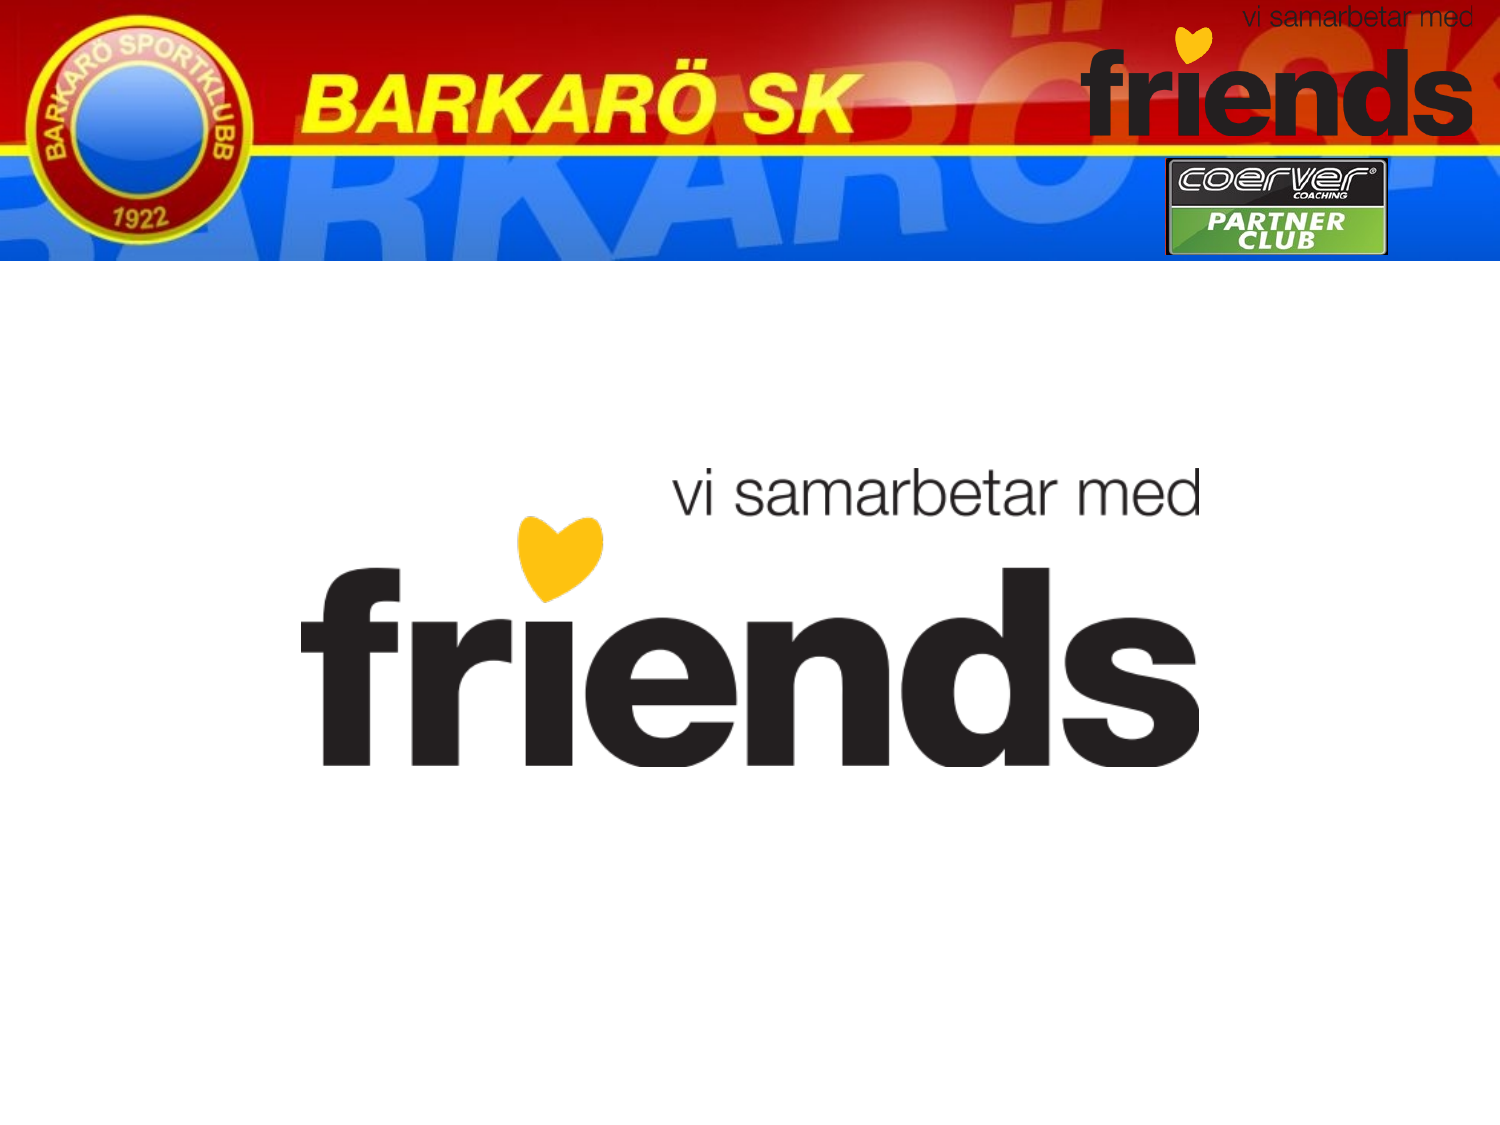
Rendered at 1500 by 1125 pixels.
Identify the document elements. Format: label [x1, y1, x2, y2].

picture [301, 467, 1199, 767]
picture [0, 0, 1500, 261]
